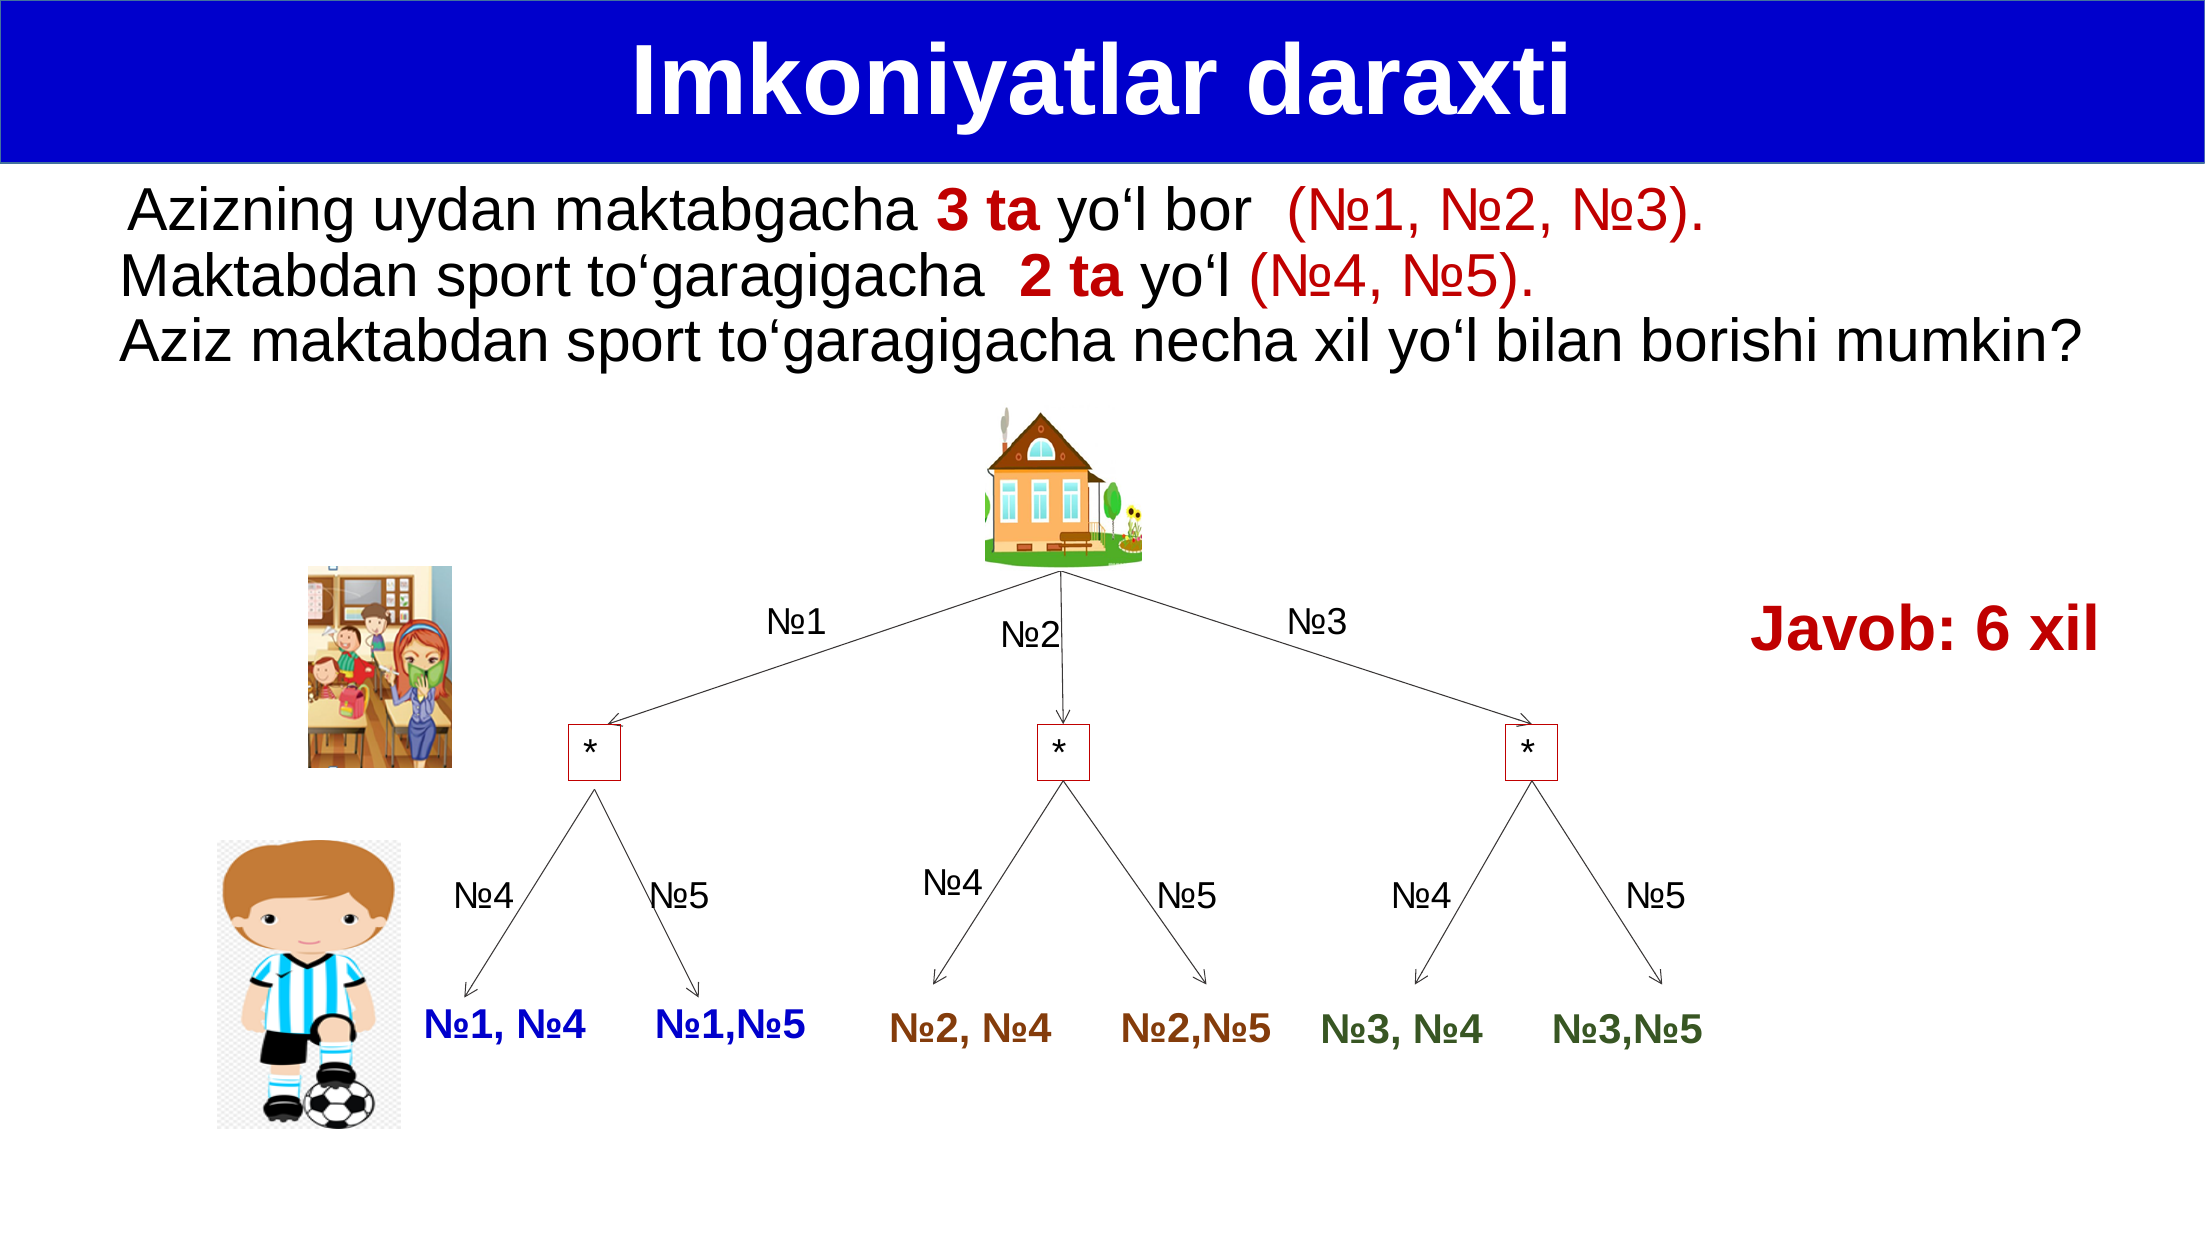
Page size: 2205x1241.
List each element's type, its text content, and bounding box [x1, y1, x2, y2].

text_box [1063, 781, 1207, 985]
text_box №5 [699, 867, 777, 924]
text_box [607, 570, 1060, 725]
text_box * [1037, 725, 1090, 781]
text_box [1414, 781, 1531, 985]
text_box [1060, 571, 1064, 725]
picture [308, 566, 452, 768]
text_box №5 [1663, 867, 1754, 924]
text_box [1064, 570, 1533, 725]
text_box * [568, 724, 621, 781]
text_box №5 [1207, 867, 1285, 924]
text_box Javob: 6 xil [1736, 585, 2205, 673]
picture [217, 840, 401, 1129]
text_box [464, 789, 594, 998]
text_box Imkoniyatlar daraxti [0, 0, 2205, 164]
text_box №3, №4 №3,№5 [1305, 999, 1811, 1061]
text_box №2, №4 №2,№5 [874, 997, 1344, 1059]
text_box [933, 781, 1063, 985]
text_box №1, №4 №1,№5 [408, 994, 894, 1056]
text_box №4 [438, 867, 464, 924]
text_box * [1505, 724, 1558, 781]
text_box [594, 789, 699, 998]
list Azizning uydan maktabgacha 3 ta yo‘l bor (№1, №2, №3). Maktabdan sport to‘garagigacha 2 ta yo‘l (№4, №5). Aziz maktabdan sport to‘garagigacha necha xil yo‘l bilan borishi mumkin? [67, 171, 2112, 445]
picture [985, 403, 1142, 571]
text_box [1531, 781, 1663, 985]
text_box №4 [907, 854, 933, 911]
text_box №4 [1375, 867, 1414, 924]
